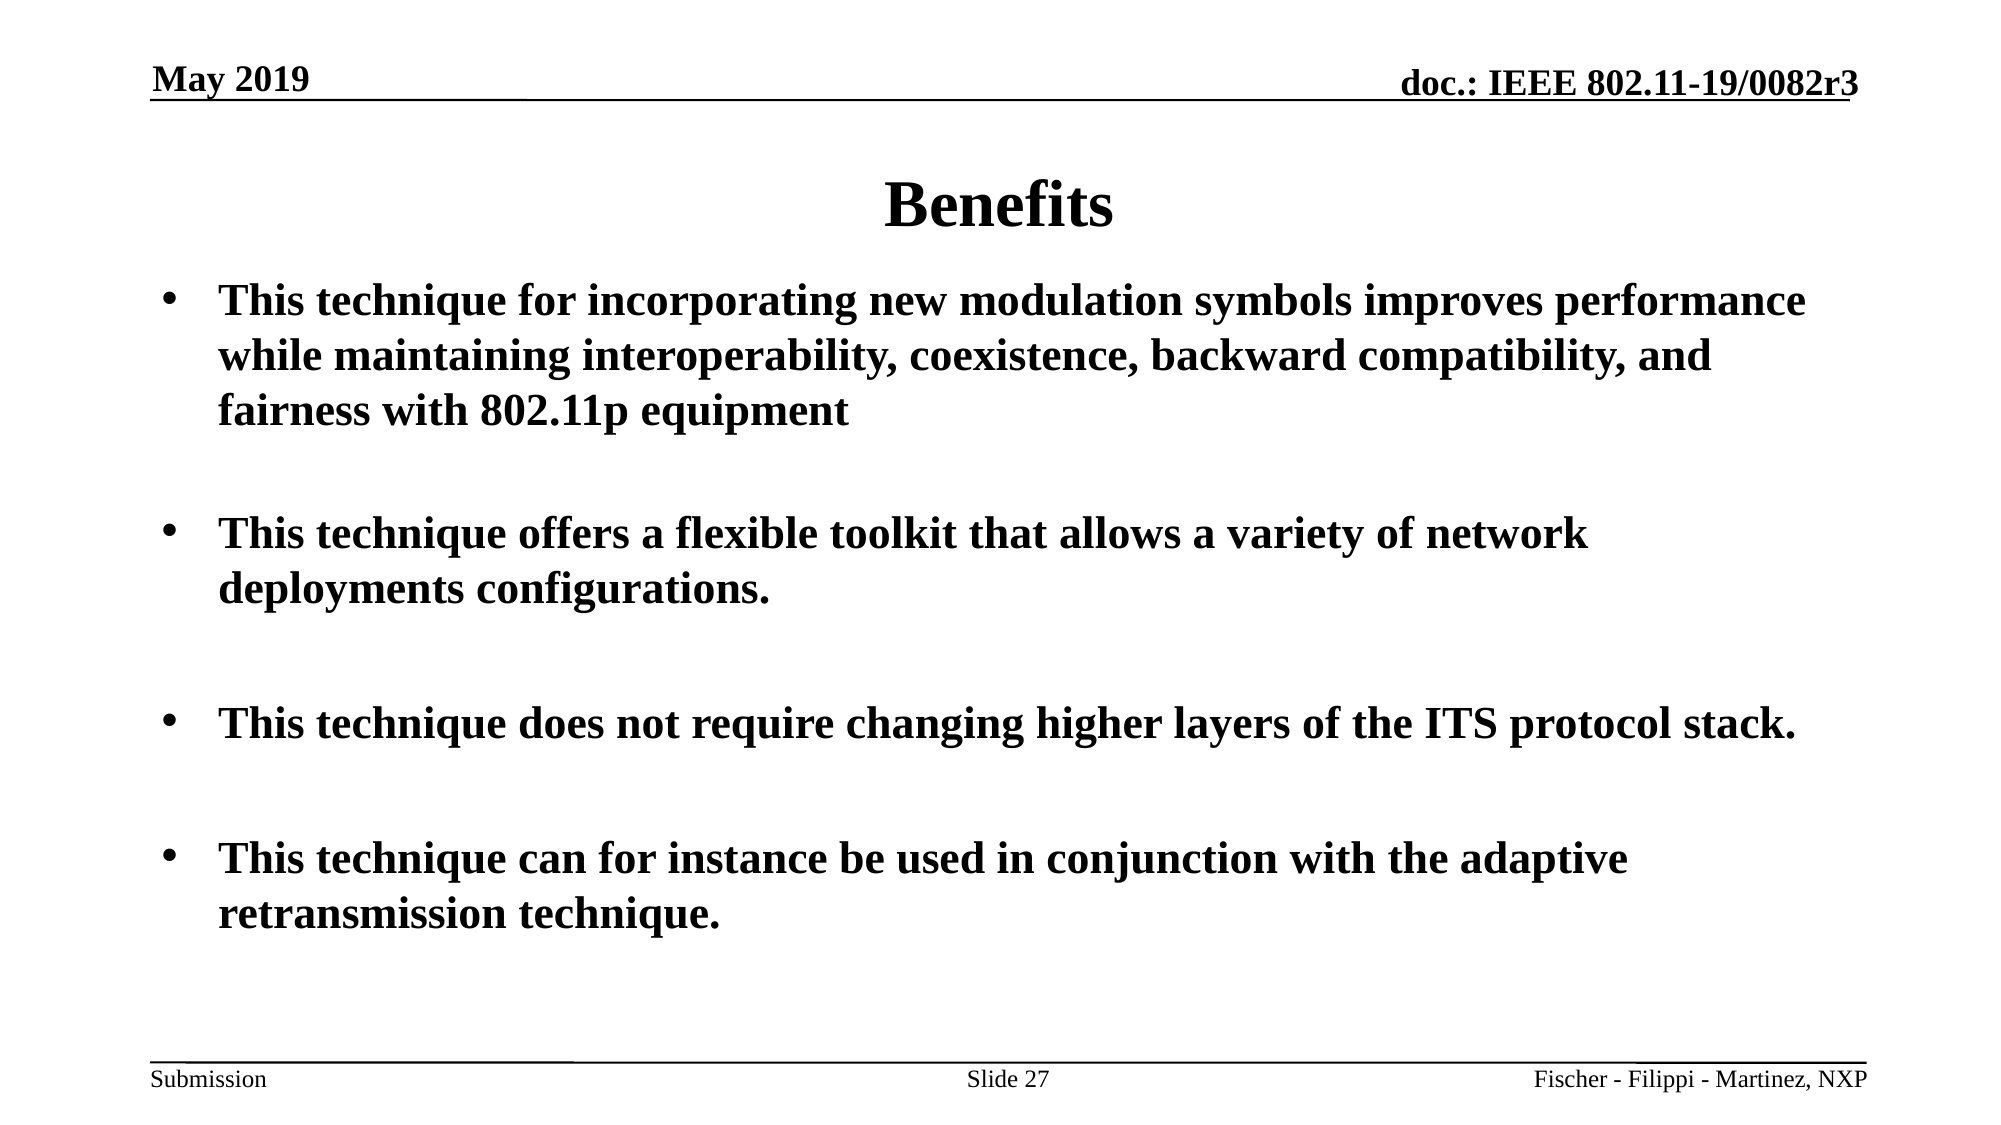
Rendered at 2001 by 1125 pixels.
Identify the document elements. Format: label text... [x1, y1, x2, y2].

list This technique for incorporating new modulation symbols improves performance while maintaining interoperability, coexistence, backward compatibility, and fairness with 802.11p equipment This technique offers a flexible toolkit that allows a variety of network deployments configurations. This technique does not require changing higher layers of the ITS protocol stack. This technique can for instance be used in conjunction with the adaptive retransmission technique. [146, 262, 1847, 1000]
footer Fischer - Filippi - Martinez, NXP [1171, 1061, 1869, 1093]
title Benefits [149, 112, 1850, 288]
slide_number Slide 27 [950, 1061, 1067, 1123]
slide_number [152, 54, 563, 100]
